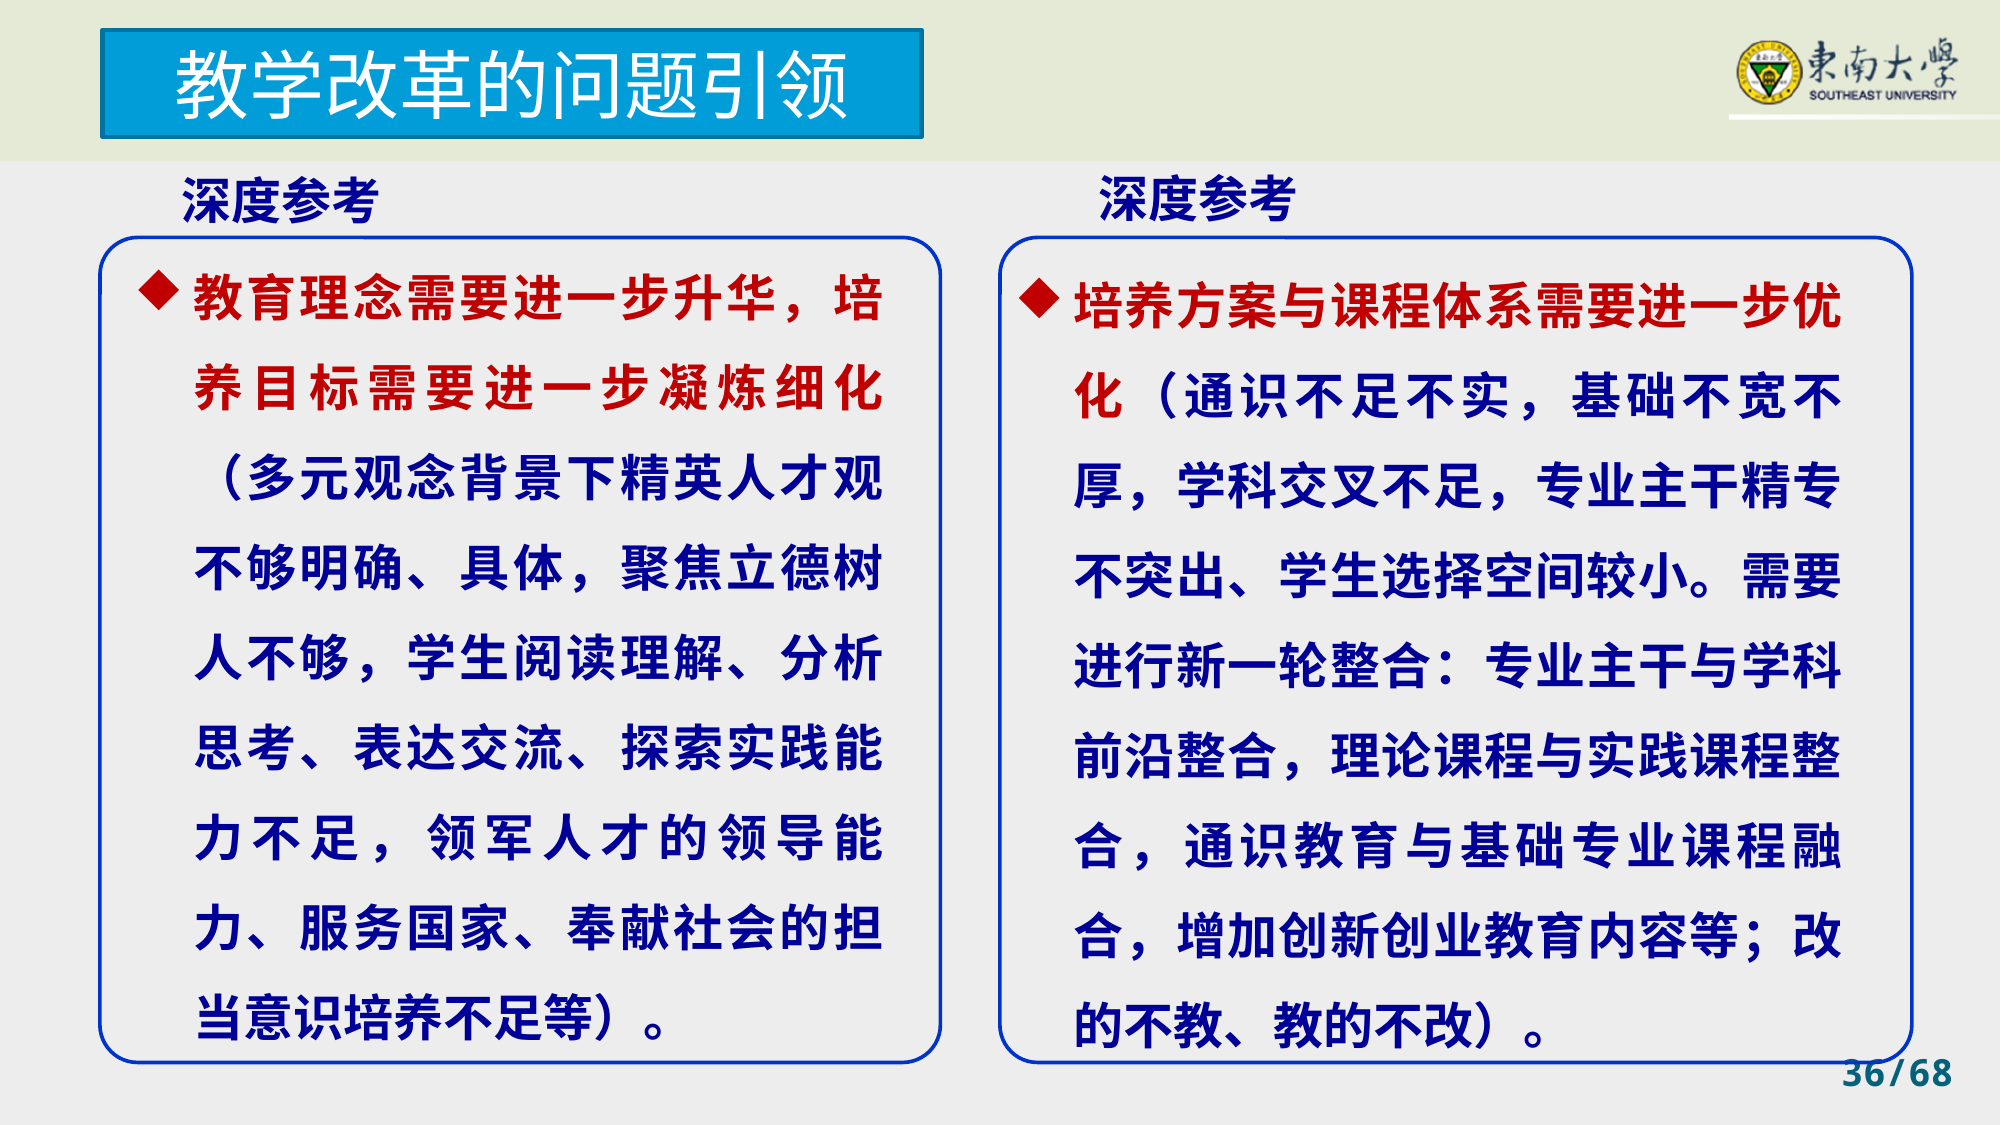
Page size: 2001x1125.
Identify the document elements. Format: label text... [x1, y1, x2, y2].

text_box 教学改革的问题引领 [100, 28, 924, 139]
text_box 深度参考 [166, 149, 567, 229]
text_box [97, 235, 943, 1065]
picture [1729, 33, 2001, 125]
text_box 教育理念需要进一步升华，培养目标需要进一步凝炼细化（多元观念背景下精英人才观不够明确、具体，聚焦立德树人不够，学生阅读理解、分析思考、表达交流、探索实践能力不足，领军人才的领导能力、服务国家、奉献社会的担当意识培养不足等）。 [119, 229, 898, 1055]
text_box [997, 235, 1914, 1065]
text_box 深度参考 [1083, 147, 1484, 235]
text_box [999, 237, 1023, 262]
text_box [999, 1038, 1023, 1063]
